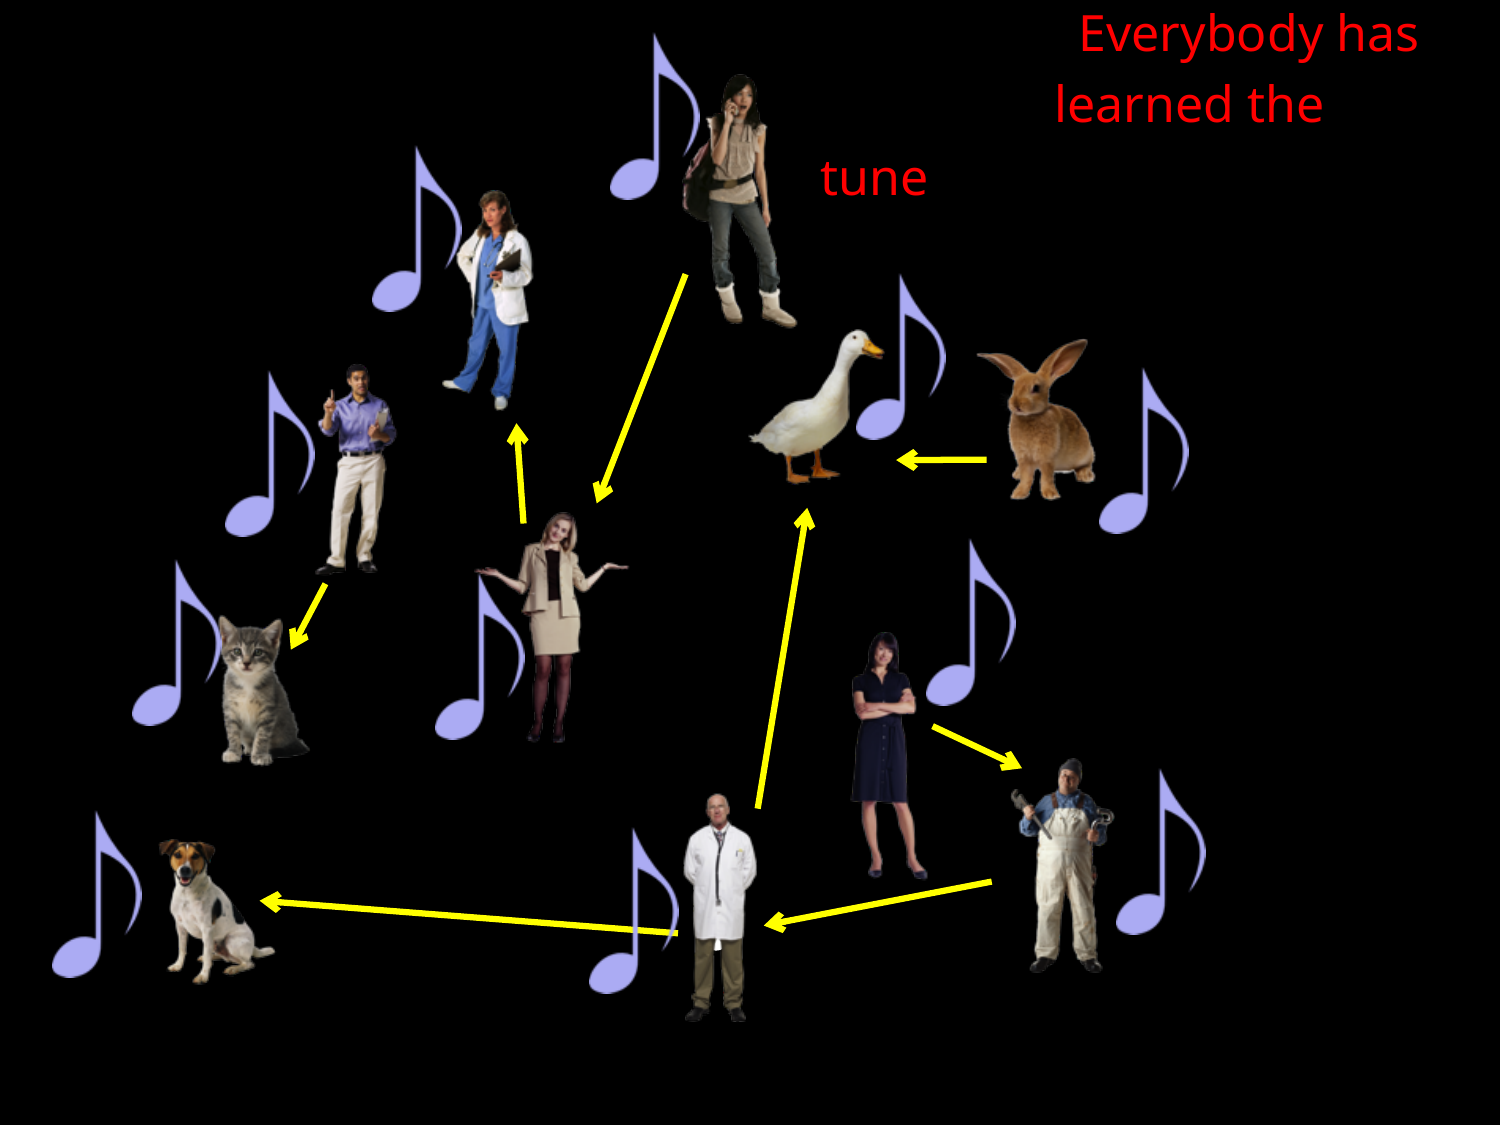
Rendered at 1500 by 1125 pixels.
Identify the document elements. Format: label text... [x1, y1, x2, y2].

picture [610, 32, 946, 486]
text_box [932, 725, 1023, 769]
picture [225, 360, 401, 580]
picture [157, 838, 279, 986]
picture [1116, 768, 1206, 936]
picture [434, 508, 634, 747]
picture [1009, 757, 1115, 975]
picture [1098, 366, 1189, 534]
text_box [596, 273, 686, 504]
picture [589, 827, 679, 994]
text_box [283, 900, 583, 934]
picture [51, 810, 142, 978]
picture [132, 559, 311, 767]
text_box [290, 583, 326, 650]
picture [371, 145, 535, 413]
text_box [766, 881, 992, 926]
text_box Everybody has learned the tune [805, 20, 1448, 174]
picture [848, 538, 1016, 882]
picture [681, 791, 761, 1026]
picture [976, 338, 1097, 501]
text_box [757, 507, 808, 809]
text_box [516, 422, 524, 507]
